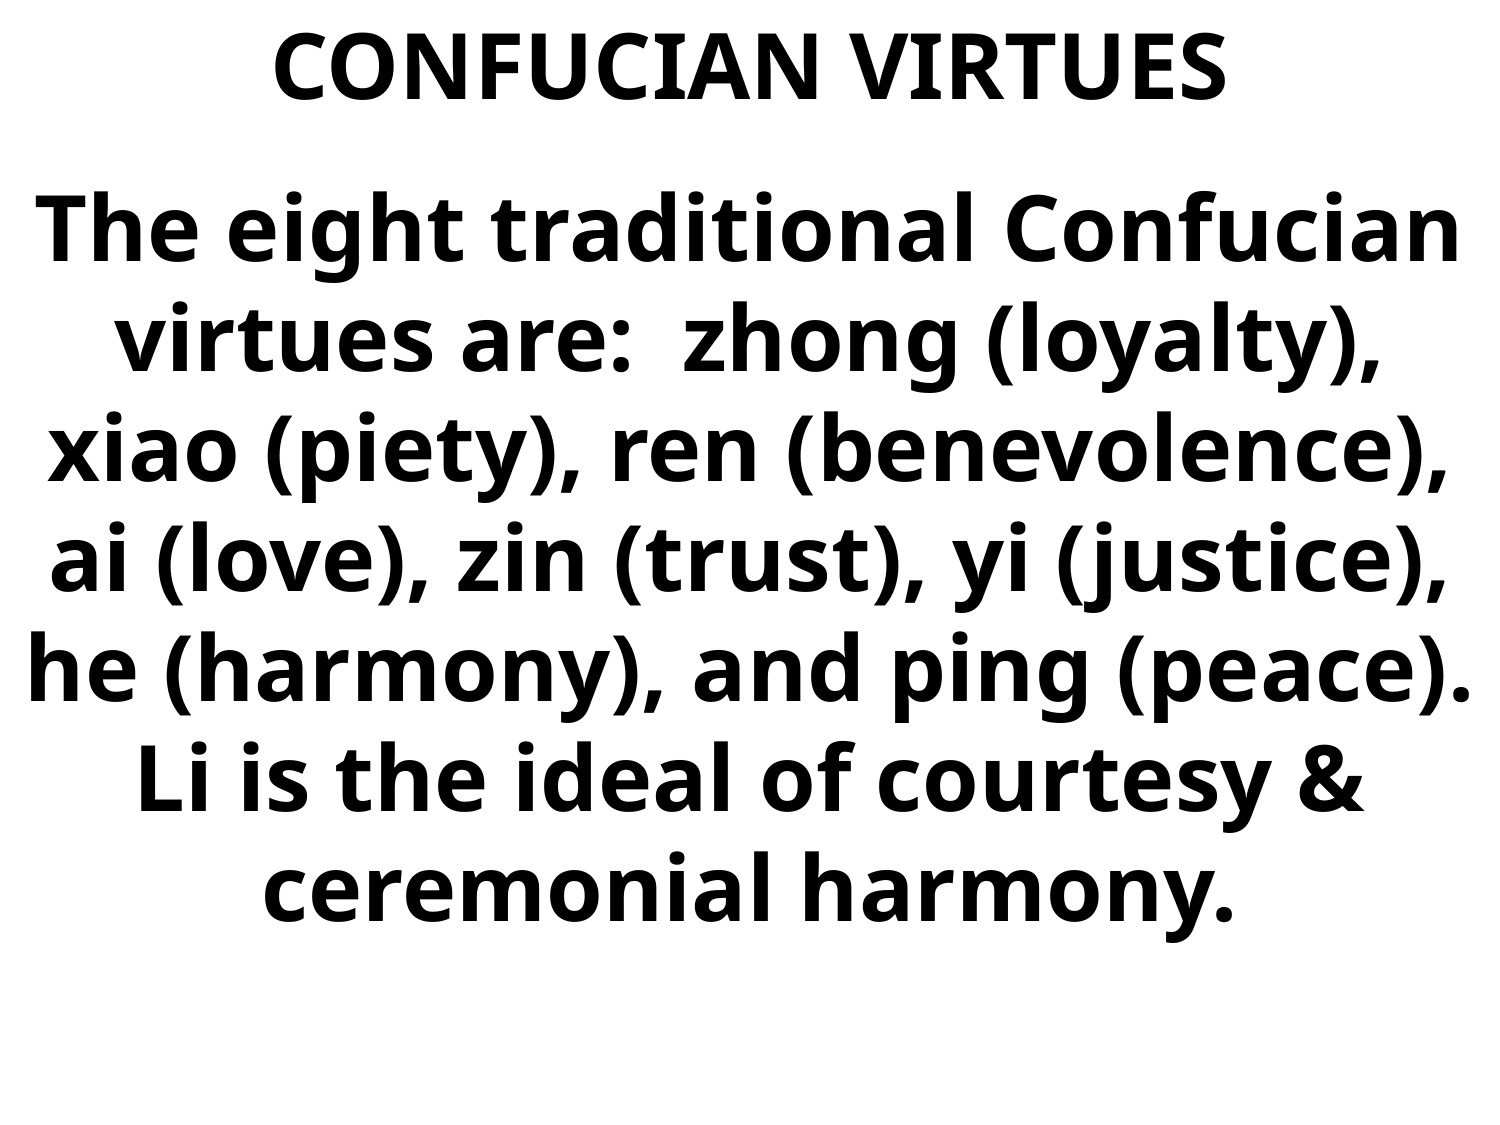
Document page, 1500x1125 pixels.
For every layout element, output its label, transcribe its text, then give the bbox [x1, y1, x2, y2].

subtitle The eight traditional Confucian virtues are: zhong (loyalty), xiao (piety), ren (benevolence), ai (love), zin (trust), yi (justice), he (harmony), and ping (peace). Li is the ideal of courtesy & ceremonial harmony. [0, 162, 1500, 1125]
title CONFUCIAN VIRTUES [0, 0, 1500, 125]
